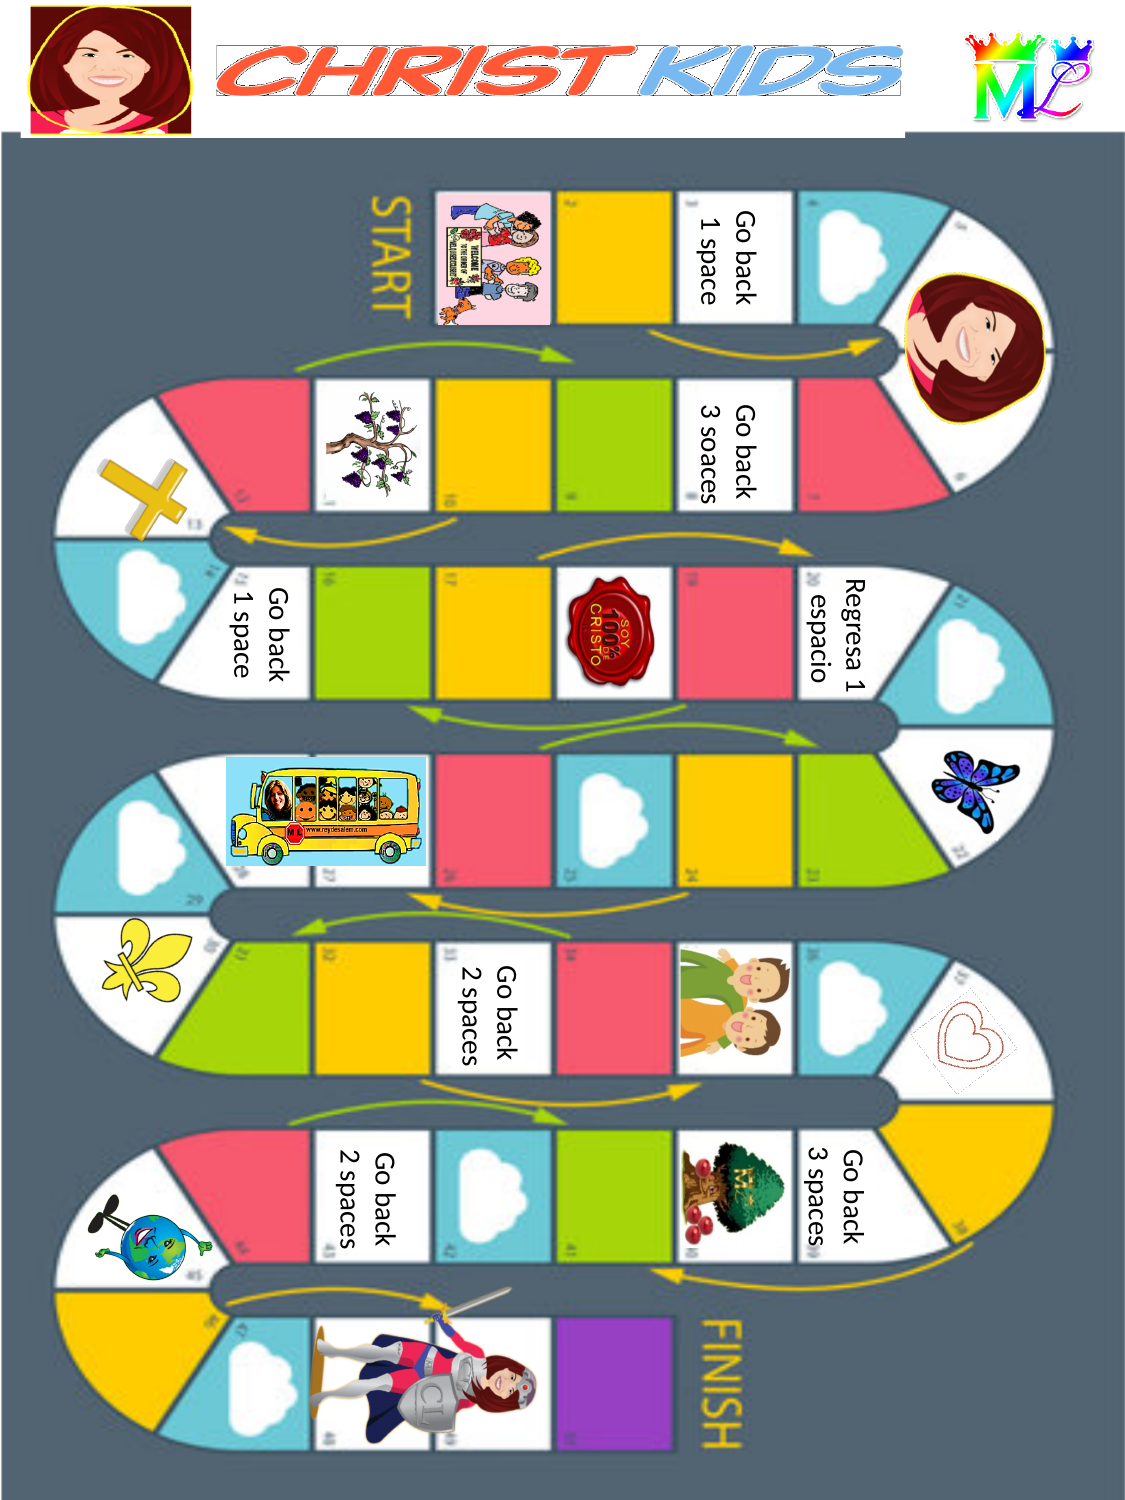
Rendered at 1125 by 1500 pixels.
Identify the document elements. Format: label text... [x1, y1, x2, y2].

text_box Go back 1 space [688, 195, 773, 257]
picture [0, 2, 1125, 1500]
picture [960, 28, 1098, 123]
